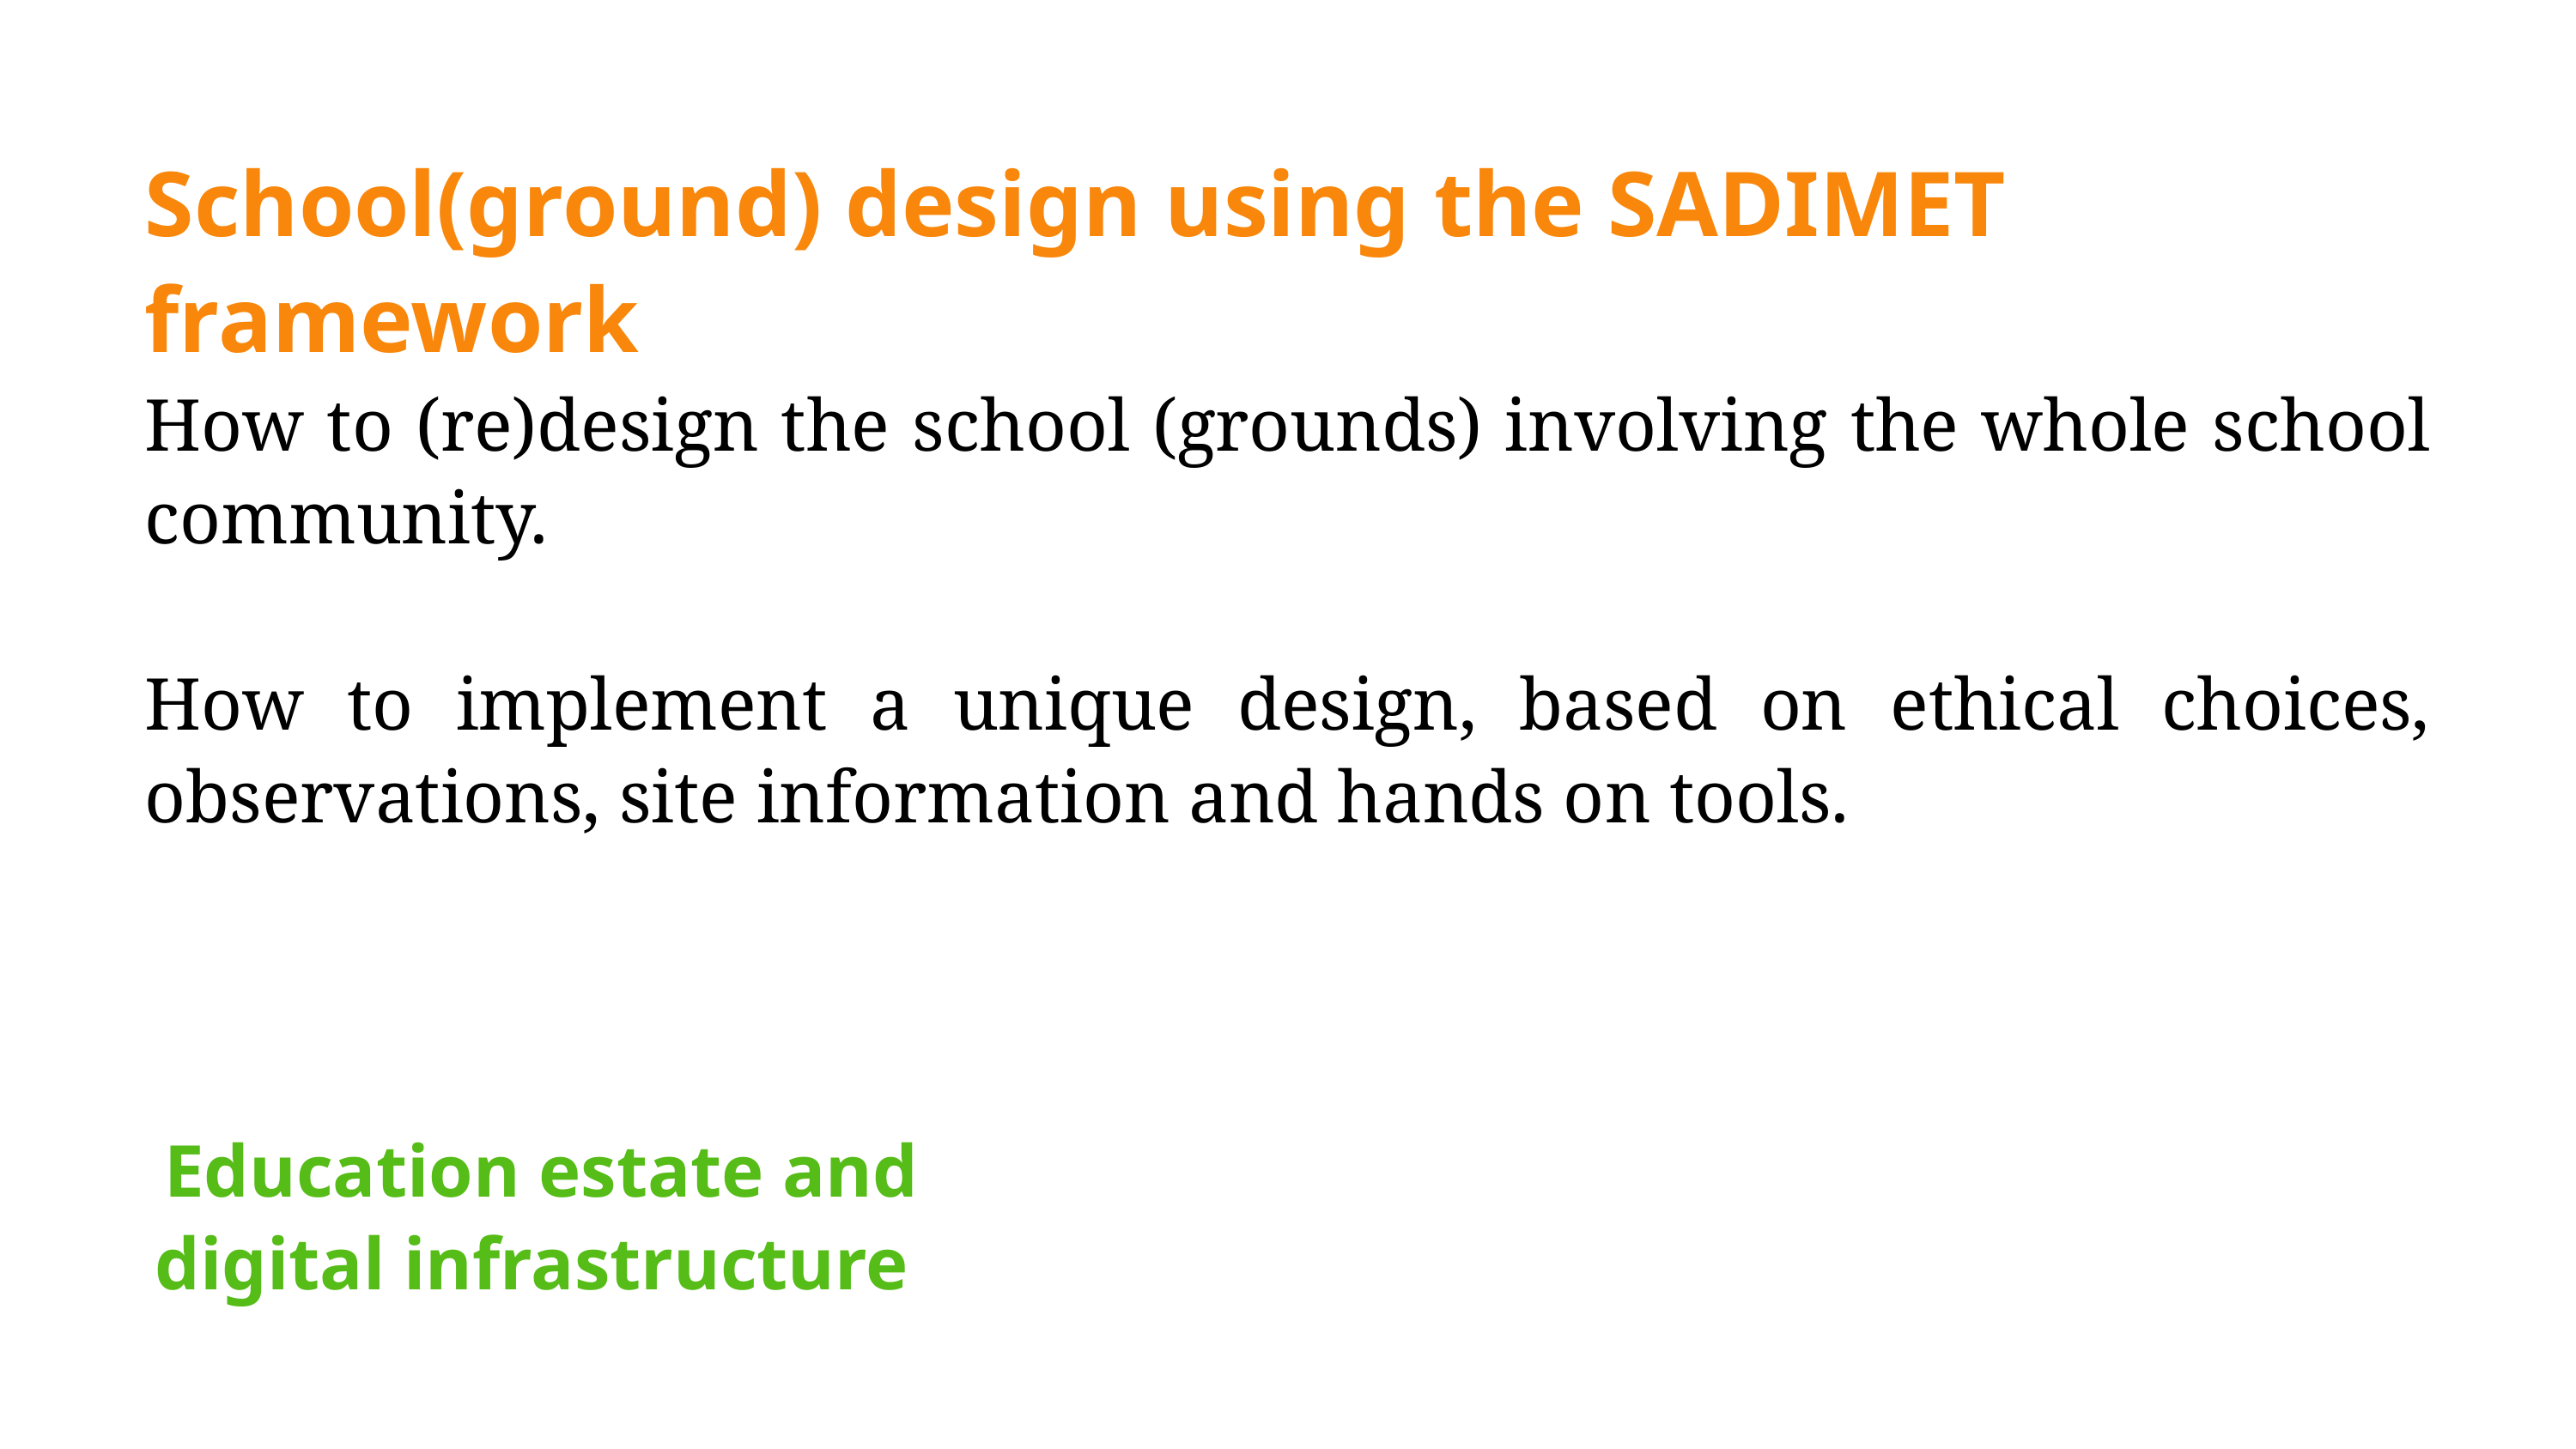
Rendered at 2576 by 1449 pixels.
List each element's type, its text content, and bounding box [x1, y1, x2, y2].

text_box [144, 374, 2432, 933]
text_box School(ground) design using the SADIMET framework [144, 137, 2459, 371]
text_box Education estate and digital infrastructure [144, 1119, 920, 1305]
